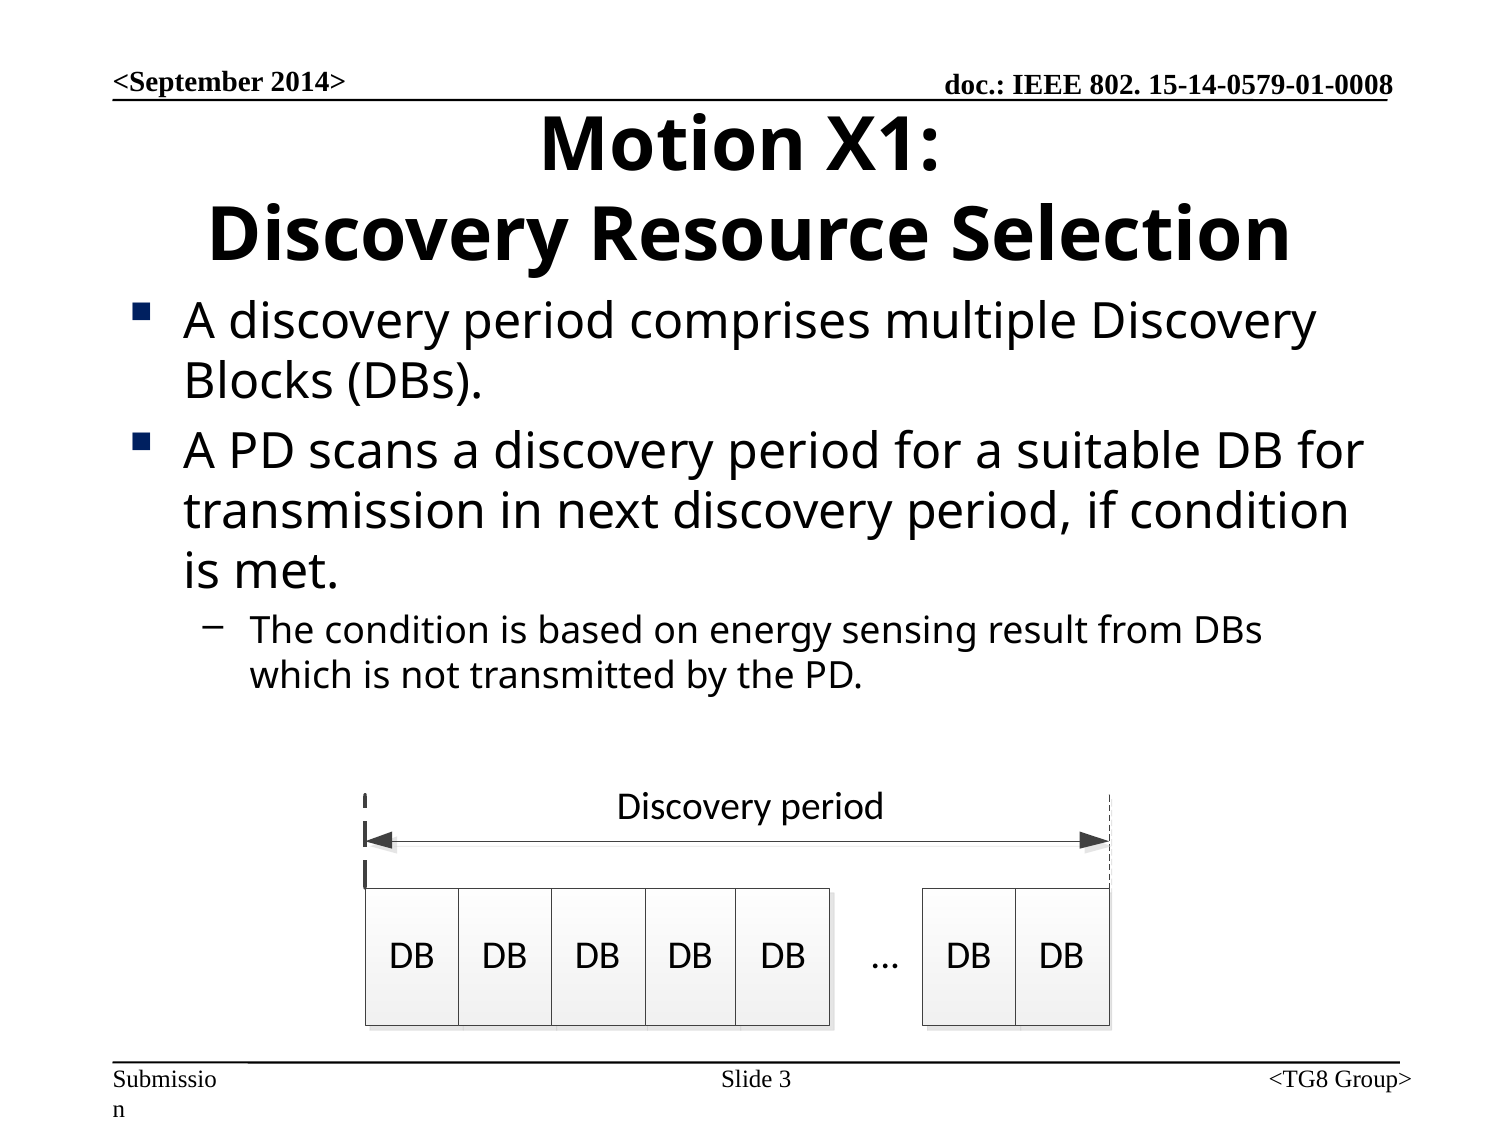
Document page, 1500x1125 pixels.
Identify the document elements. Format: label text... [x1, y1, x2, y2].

list A discovery period comprises multiple Discovery Blocks (DBs). A PD scans a discovery period for a suitable DB for transmission in next discovery period, if condition is met. The condition is based on energy sensing result from DBs which is not transmitted by the PD. [112, 280, 1388, 1001]
footer <TG8 Group> [855, 1061, 1413, 1093]
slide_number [112, 61, 376, 98]
title Motion X1: Discovery Resource Selection [112, 112, 1388, 259]
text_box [359, 774, 1118, 1036]
slide_number Slide 3 [712, 1061, 800, 1093]
